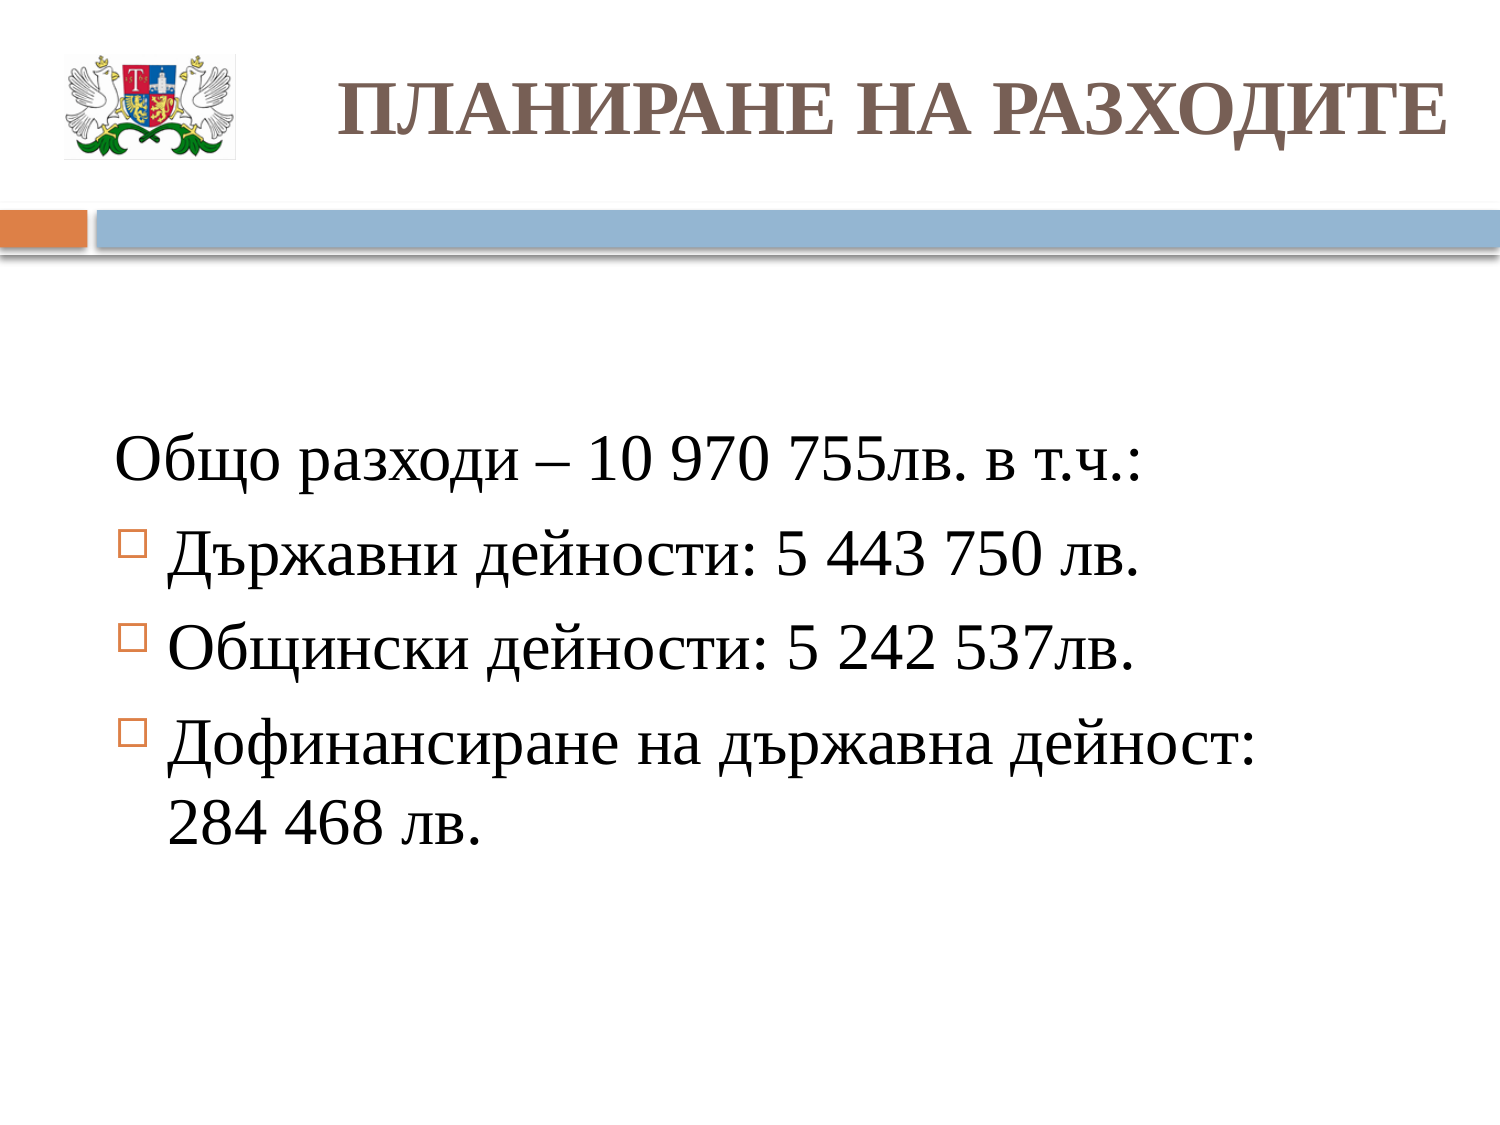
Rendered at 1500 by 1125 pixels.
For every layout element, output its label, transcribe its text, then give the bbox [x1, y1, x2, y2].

picture [64, 54, 238, 162]
title ПЛАНИРАНЕ НА РАЗХОДИТЕ [100, 0, 1471, 200]
list Общо разходи – 10 970 755лв. в т.ч.: Държавни дейности: 5 443 750 лв. Общински дейности: 5 242 537лв. Дофинансиране на държавна дейност: 284 468 лв. [100, 267, 1438, 1005]
